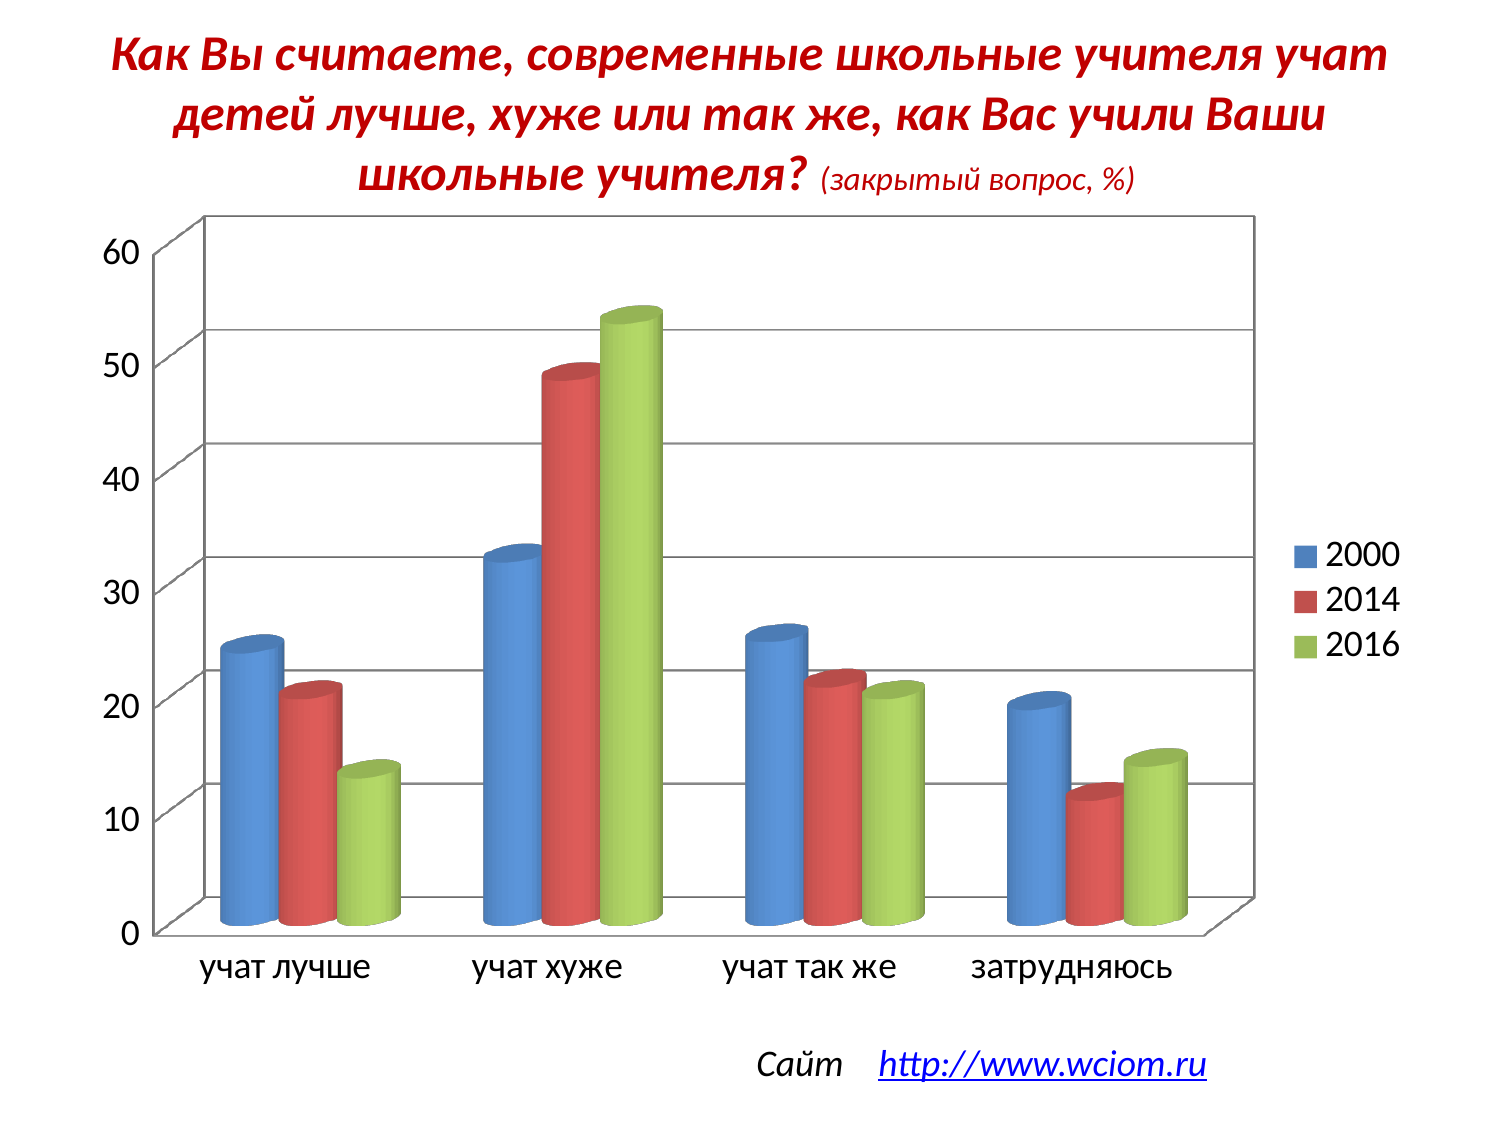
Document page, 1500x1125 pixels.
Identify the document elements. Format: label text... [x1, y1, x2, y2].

chart [74, 198, 1426, 1006]
text_box Сайт http://www.wciom.ru [741, 1031, 1223, 1091]
title Как Вы считаете, современные школьные учителя учат детей лучше, хуже или так же, как Вас учили Ваши школьные учителя? (закрытый вопрос, %) [75, 45, 1425, 176]
